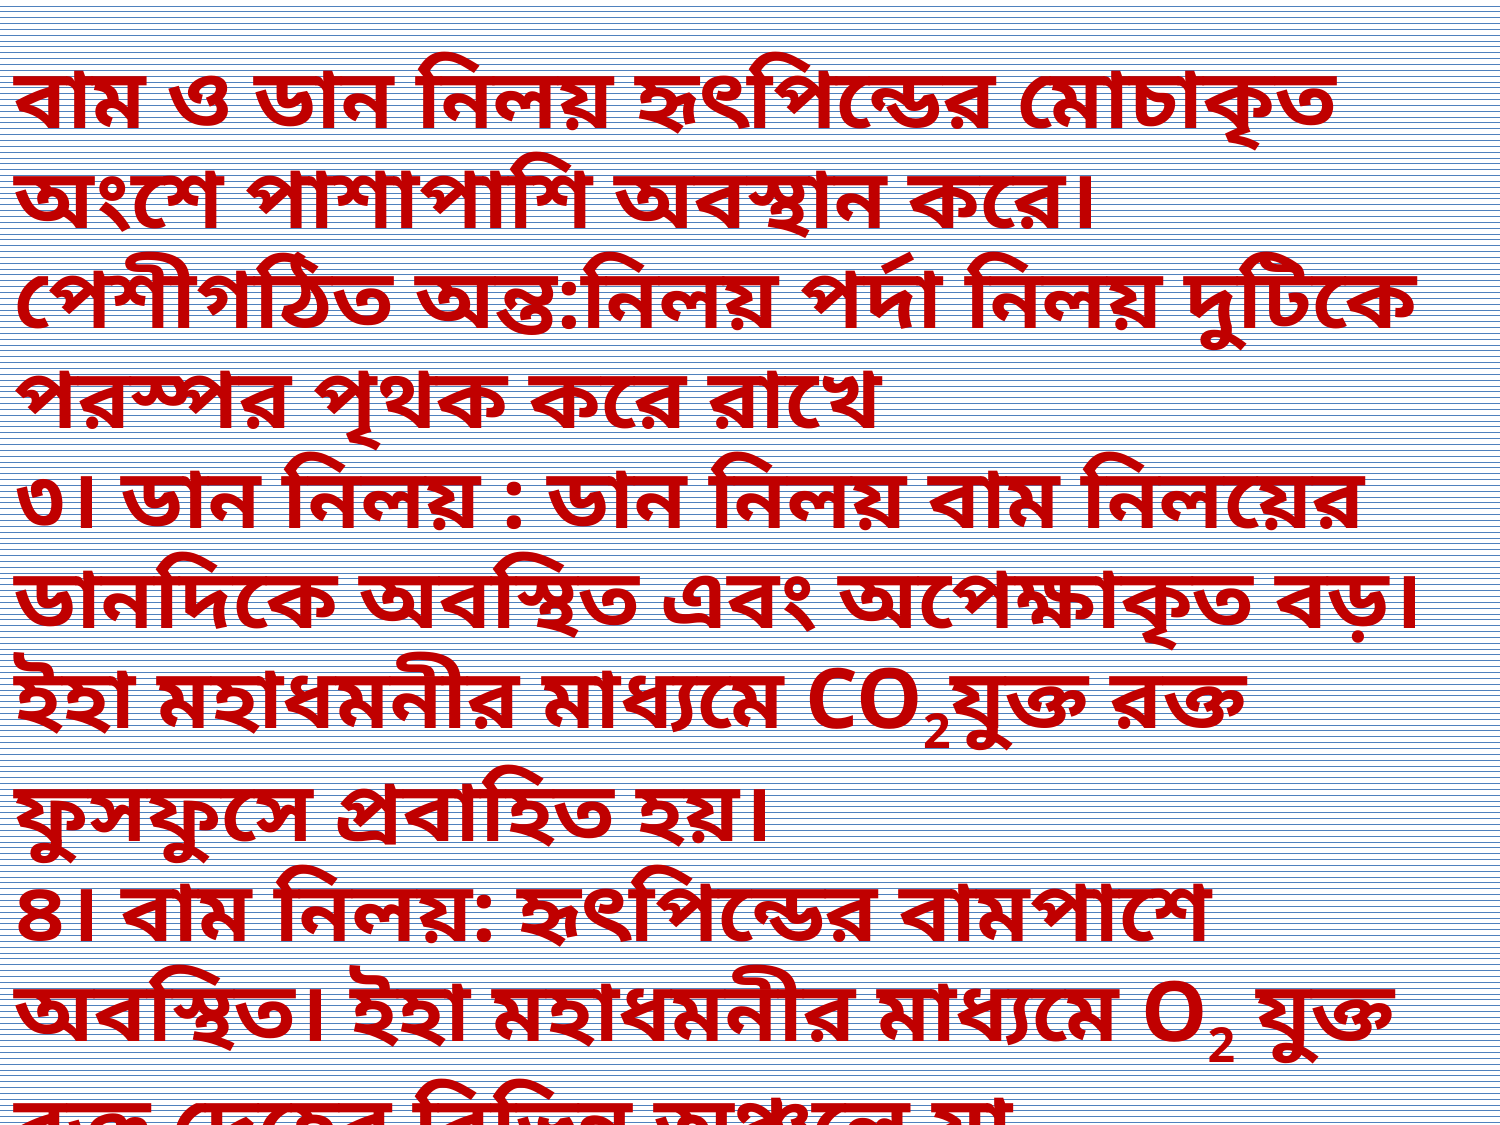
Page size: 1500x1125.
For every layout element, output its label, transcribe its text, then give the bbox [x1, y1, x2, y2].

text_box বাম ও ডান নিলয় হৃৎপিন্ডের মোচাকৃত অংশে পাশাপাশি অবস্থান করে। পেশীগঠিত অন্ত:নিলয় পর্দা নিলয় দুটিকে পরস্পর পৃথক করে রাখে ৩। ডান নিলয় : ডান নিলয় বাম নিলয়ের ডানদিকে অবস্থিত এবং অপেক্ষাকৃত বড়। ইহা মহাধমনীর মাধ্যমে CO2যুক্ত রক্ত ফুসফুসে প্রবাহিত হয়। ৪। বাম নিলয়: হৃৎপিন্ডের বামপাশে অবস্থিত। ইহা মহাধমনীর মাধ্যমে O2 যুক্ত রক্ত দেহের বিভিন্ন অঞ্চলে যা [0, 37, 1500, 1125]
